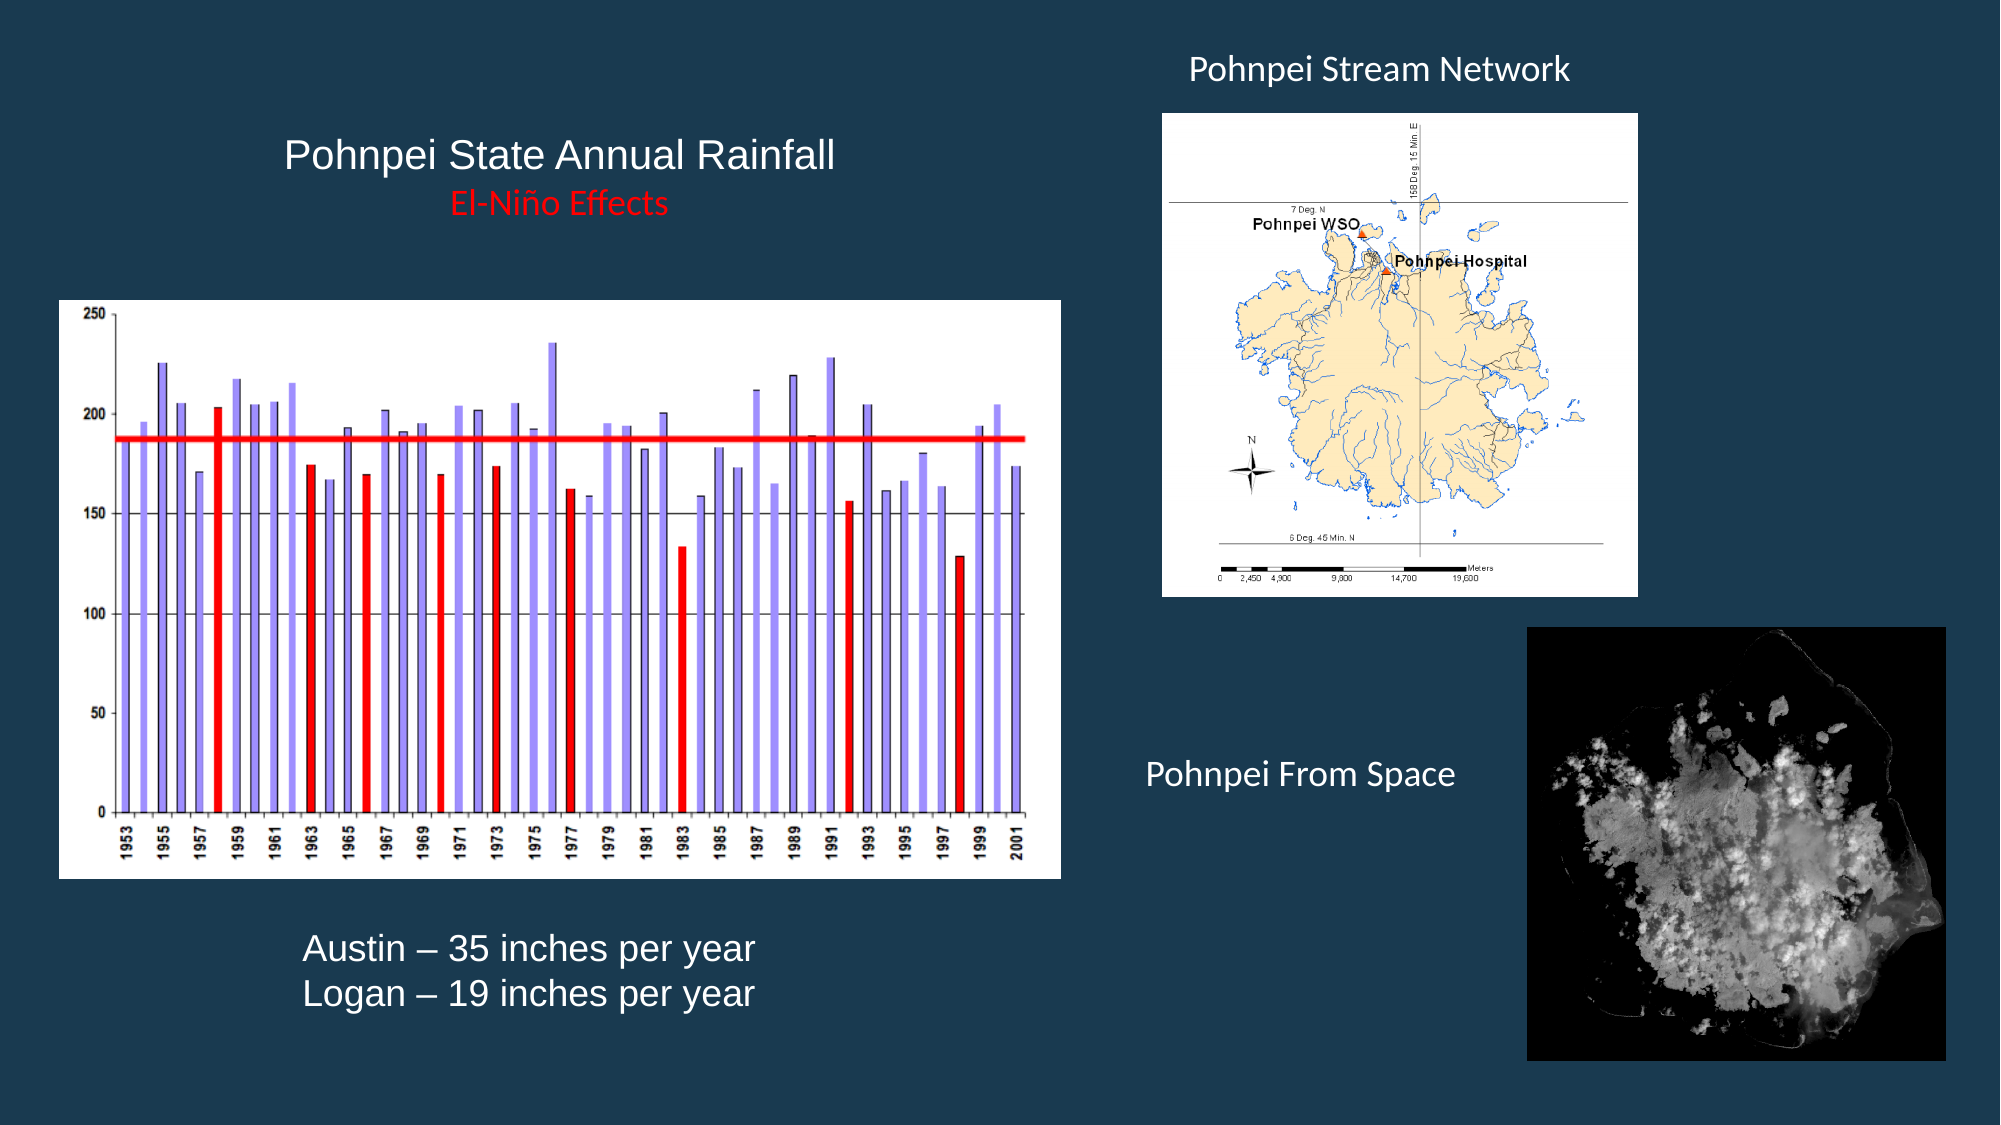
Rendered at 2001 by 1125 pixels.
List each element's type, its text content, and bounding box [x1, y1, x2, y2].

text_box Pohnpei State Annual Rainfall El-Niño Effects [245, 120, 875, 230]
picture [1162, 113, 1638, 597]
picture [59, 300, 1061, 879]
picture [1527, 627, 1946, 1061]
text_box Austin – 35 inches per year Logan – 19 inches per year [287, 916, 832, 1021]
text_box Pohnpei Stream Network [1173, 37, 1638, 97]
text_box Pohnpei From Space [1130, 742, 1527, 802]
